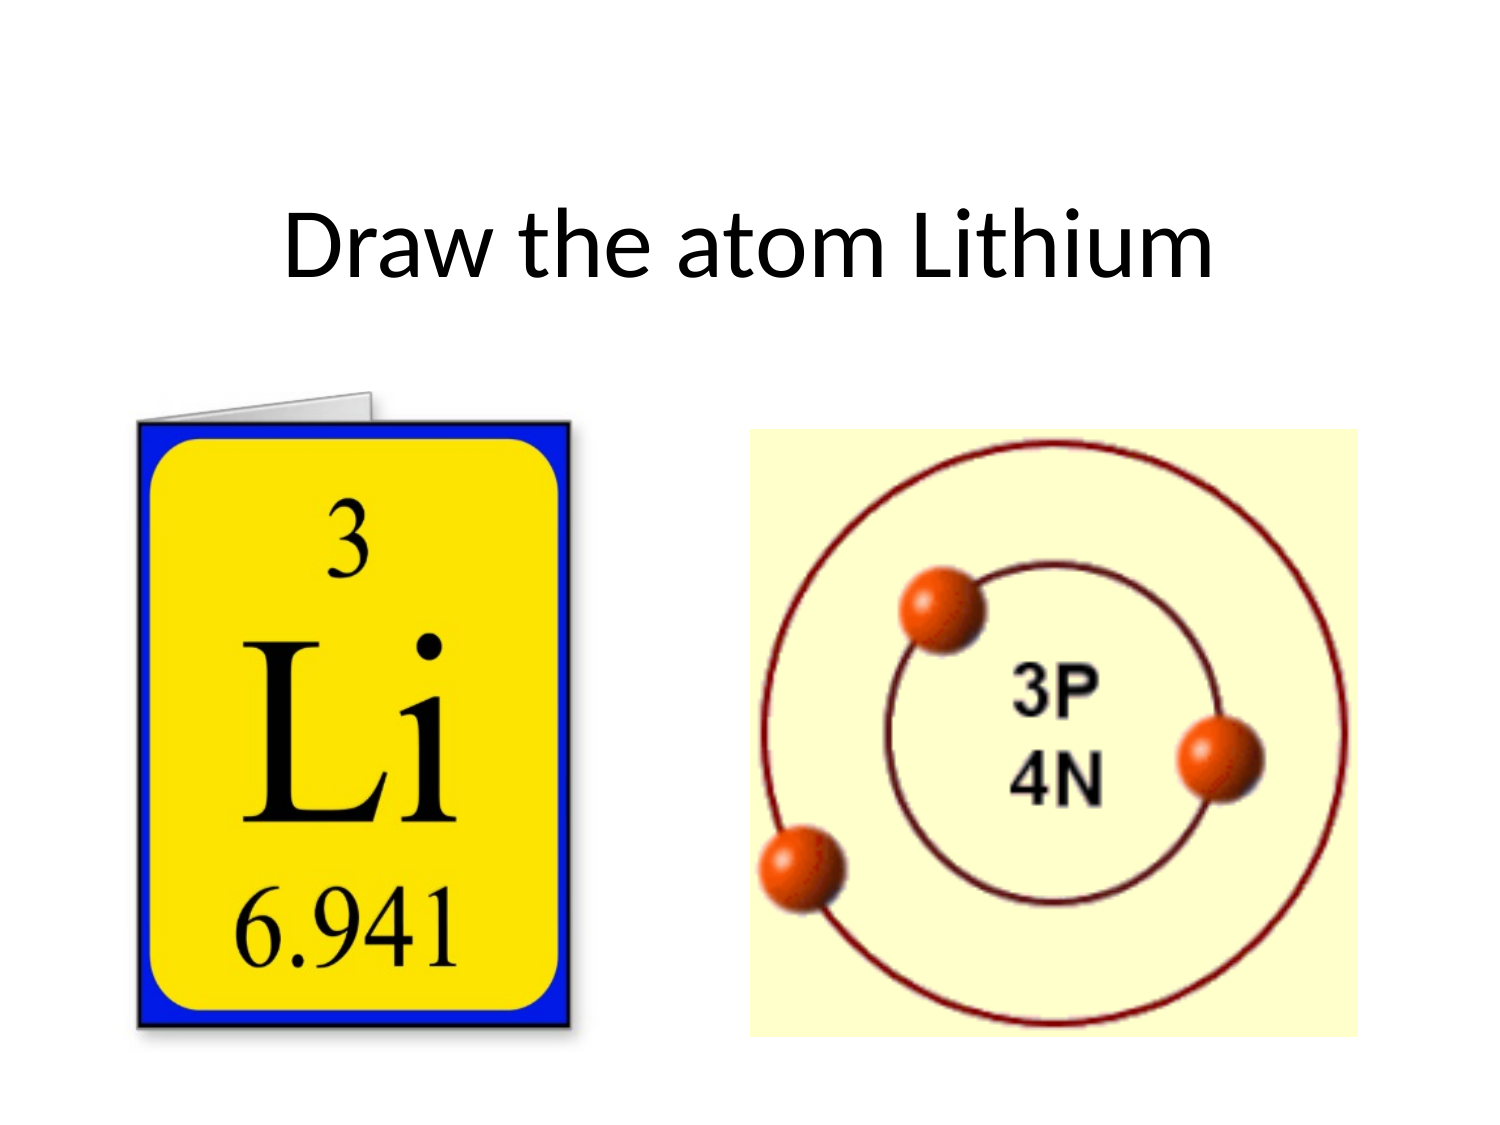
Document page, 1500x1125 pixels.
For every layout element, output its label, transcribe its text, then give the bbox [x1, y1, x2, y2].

title Draw the atom Lithium [75, 204, 1425, 392]
picture [749, 429, 1358, 1037]
picture [20, 391, 688, 1059]
